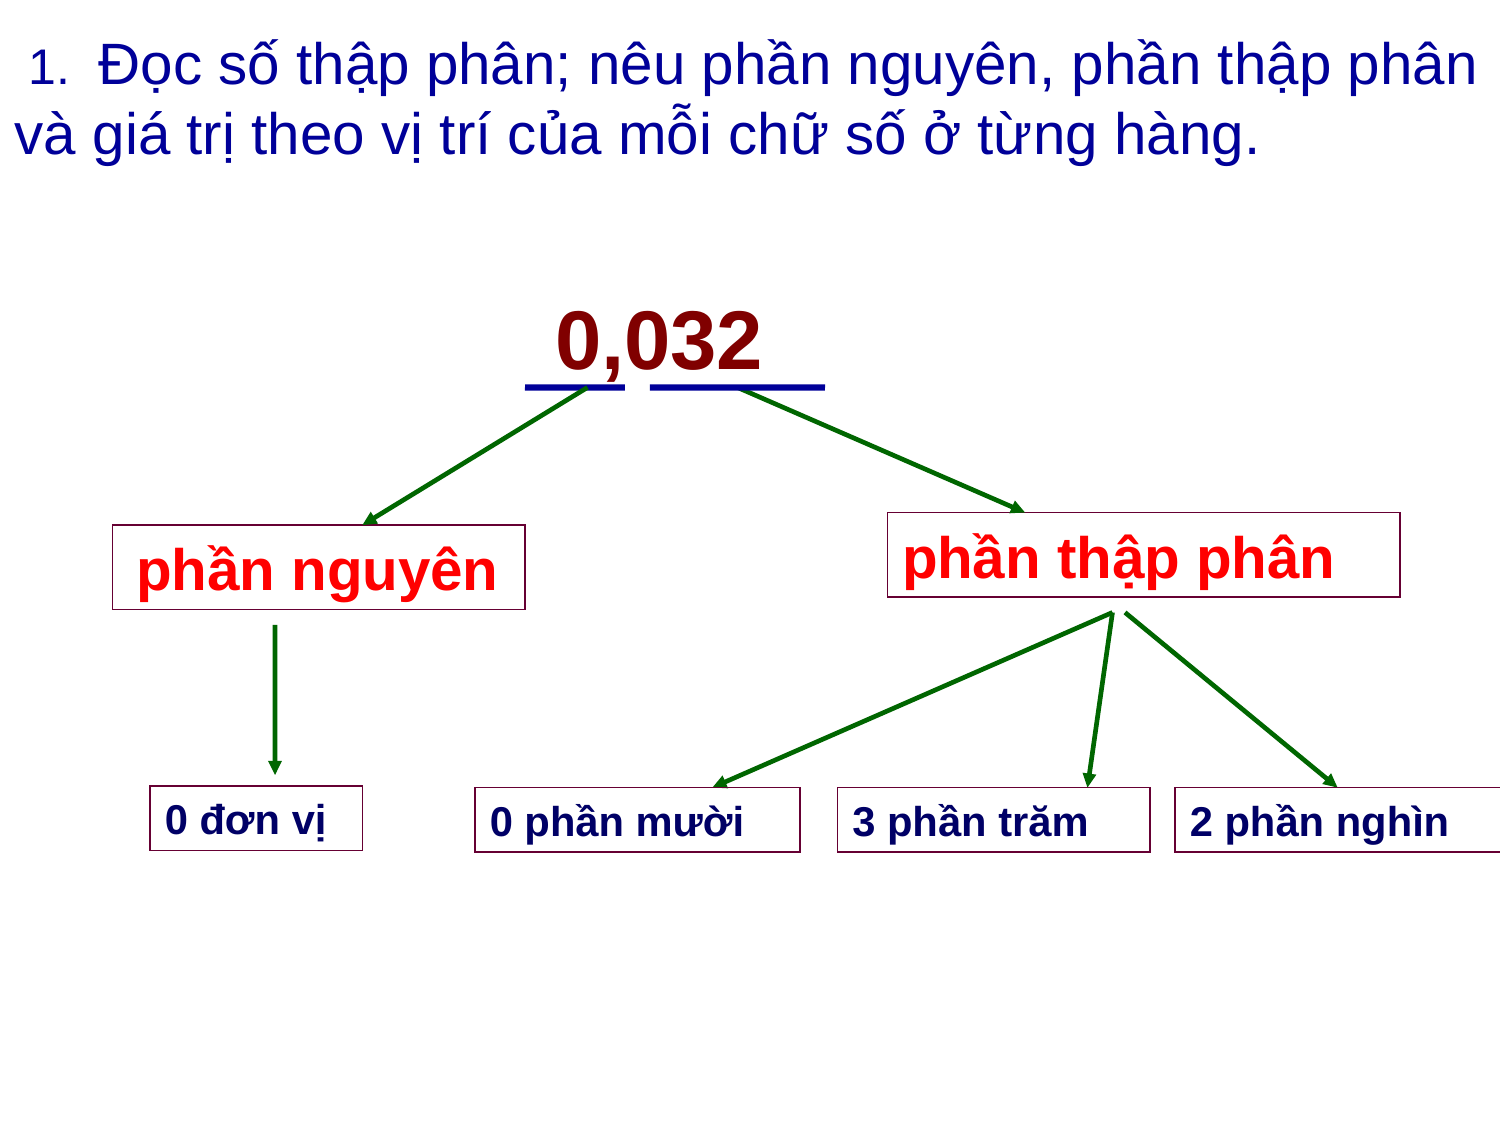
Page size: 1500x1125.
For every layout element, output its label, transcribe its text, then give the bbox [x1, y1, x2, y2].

text_box 0,032 [512, 262, 875, 398]
text_box 0 đơn vị [149, 785, 363, 851]
text_box [738, 388, 1025, 514]
text_box 3 phần trăm [837, 787, 1150, 853]
text_box [712, 612, 1112, 787]
text_box phần thập phân [887, 512, 1400, 598]
text_box 1. Đọc số thập phân; nêu phần nguyên, phần thập phân và giá trị theo vị trí của mỗi chữ số ở từng hàng. [0, 0, 1500, 273]
text_box phần nguyên [112, 525, 525, 610]
text_box [1083, 612, 1113, 787]
text_box [362, 387, 588, 526]
text_box 2 phần nghìn [1174, 787, 1500, 853]
text_box [268, 624, 282, 775]
text_box 0 phần mười [474, 787, 800, 853]
text_box [1124, 612, 1338, 787]
